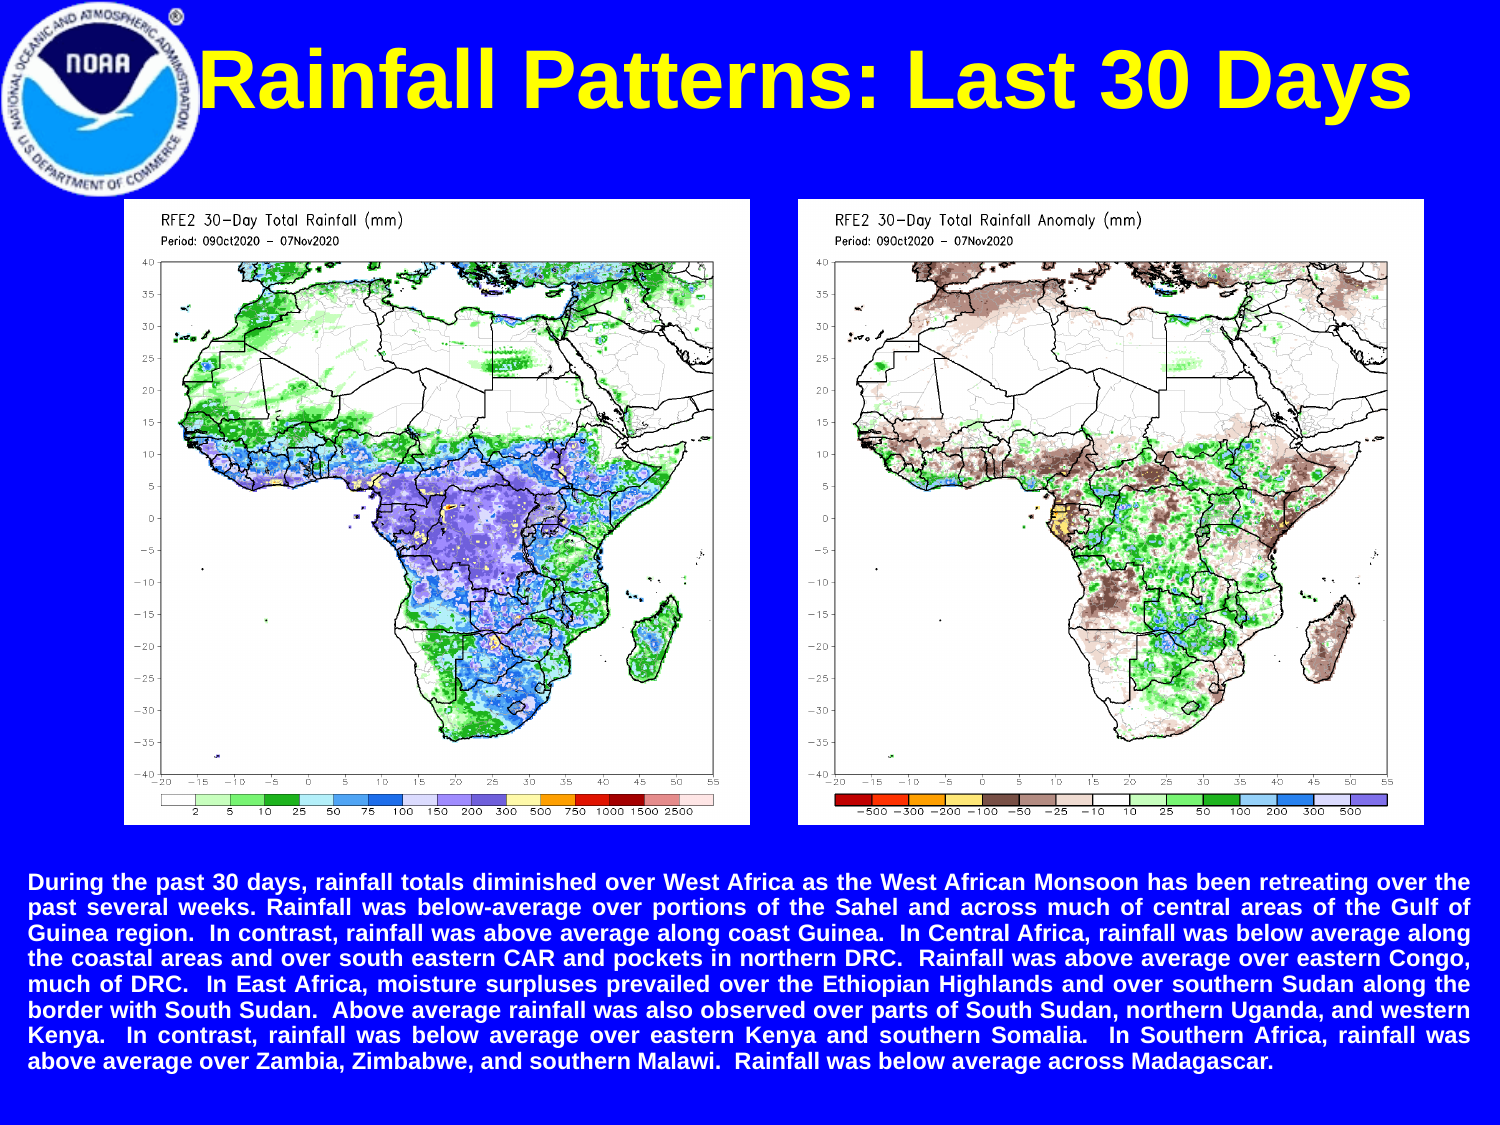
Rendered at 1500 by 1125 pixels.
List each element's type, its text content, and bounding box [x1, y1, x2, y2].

picture [797, 199, 1424, 826]
text_box During the past 30 days, rainfall totals diminished over West Africa as the West African Monsoon has been retreating over the past several weeks. Rainfall was below-average over portions of the Sahel and across much of central areas of the Gulf of Guinea region. In contrast, rainfall was above average along coast Guinea. In Central Africa, rainfall was below average along the coastal areas and over south eastern CAR and pockets in northern DRC. Rainfall was above average over eastern Congo, much of DRC. In East Africa, moisture surpluses prevailed over the Ethiopian Highlands and over southern Sudan along the border with South Sudan. Above average rainfall was also observed over parts of South Sudan, northern Uganda, and western Kenya. In contrast, rainfall was below average over eastern Kenya and southern Somalia. In Southern Africa, rainfall was above average over Zambia, Zimbabwe, and southern Malawi. Rainfall was below average across Madagascar. [12, 862, 1488, 1082]
picture [0, 0, 751, 826]
title Rainfall Patterns: Last 30 Days [174, 0, 1438, 151]
